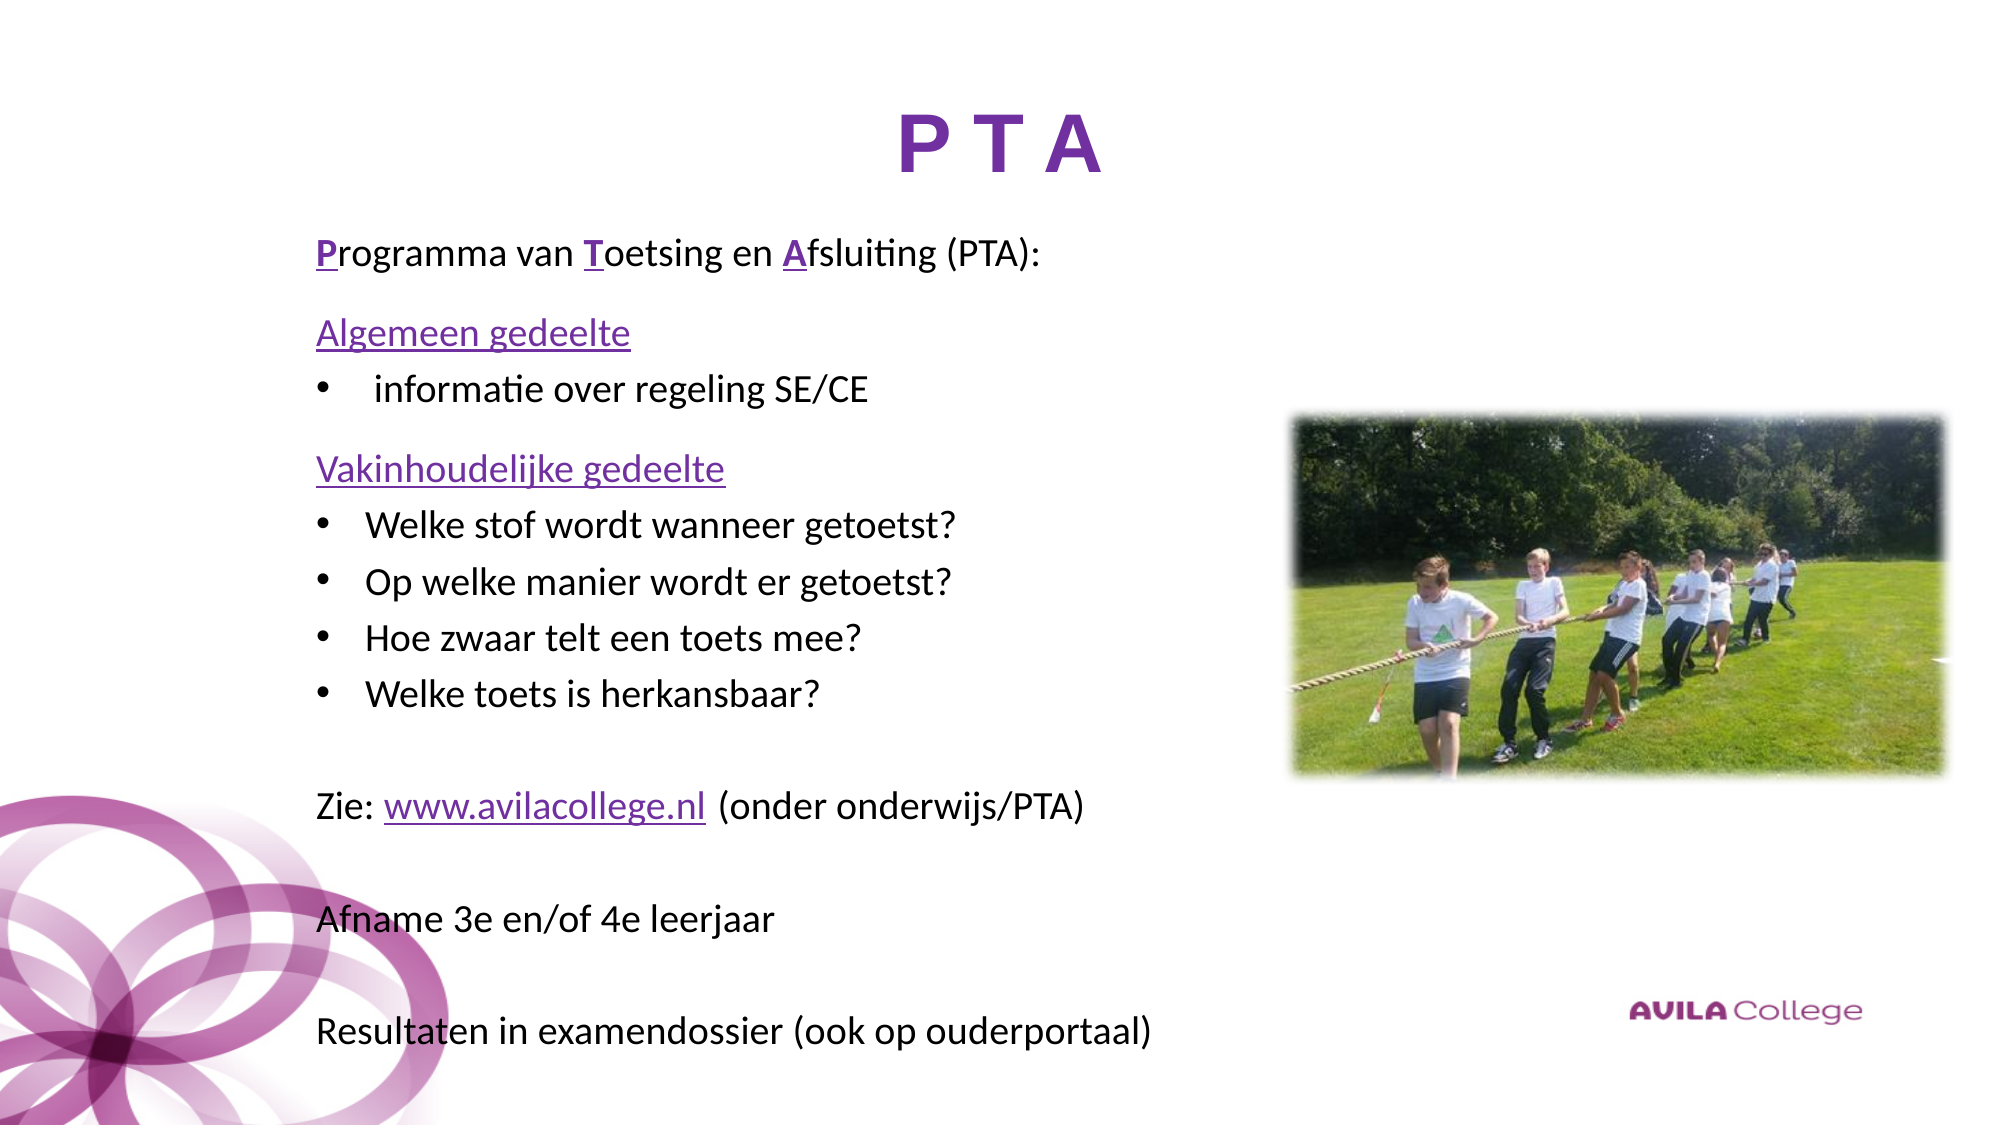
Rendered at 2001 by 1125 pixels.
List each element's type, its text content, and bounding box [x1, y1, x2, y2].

picture [0, 0, 2000, 1125]
list Programma van Toetsing en Afsluiting (PTA): Algemeen gedeelte informatie over regeling SE/CE Vakinhoudelijke gedeelte Welke stof wordt wanneer getoetst? Op welke manier wordt er getoetst? Hoe zwaar telt een toets mee? Welke toets is herkansbaar? Zie: www.avilacollege.nl (onder onderwijs/PTA) Afname 3e en/of 4e leerjaar Resultaten in examendossier (ook op ouderportaal) [301, 218, 1652, 1069]
title P T A [99, 45, 1900, 233]
